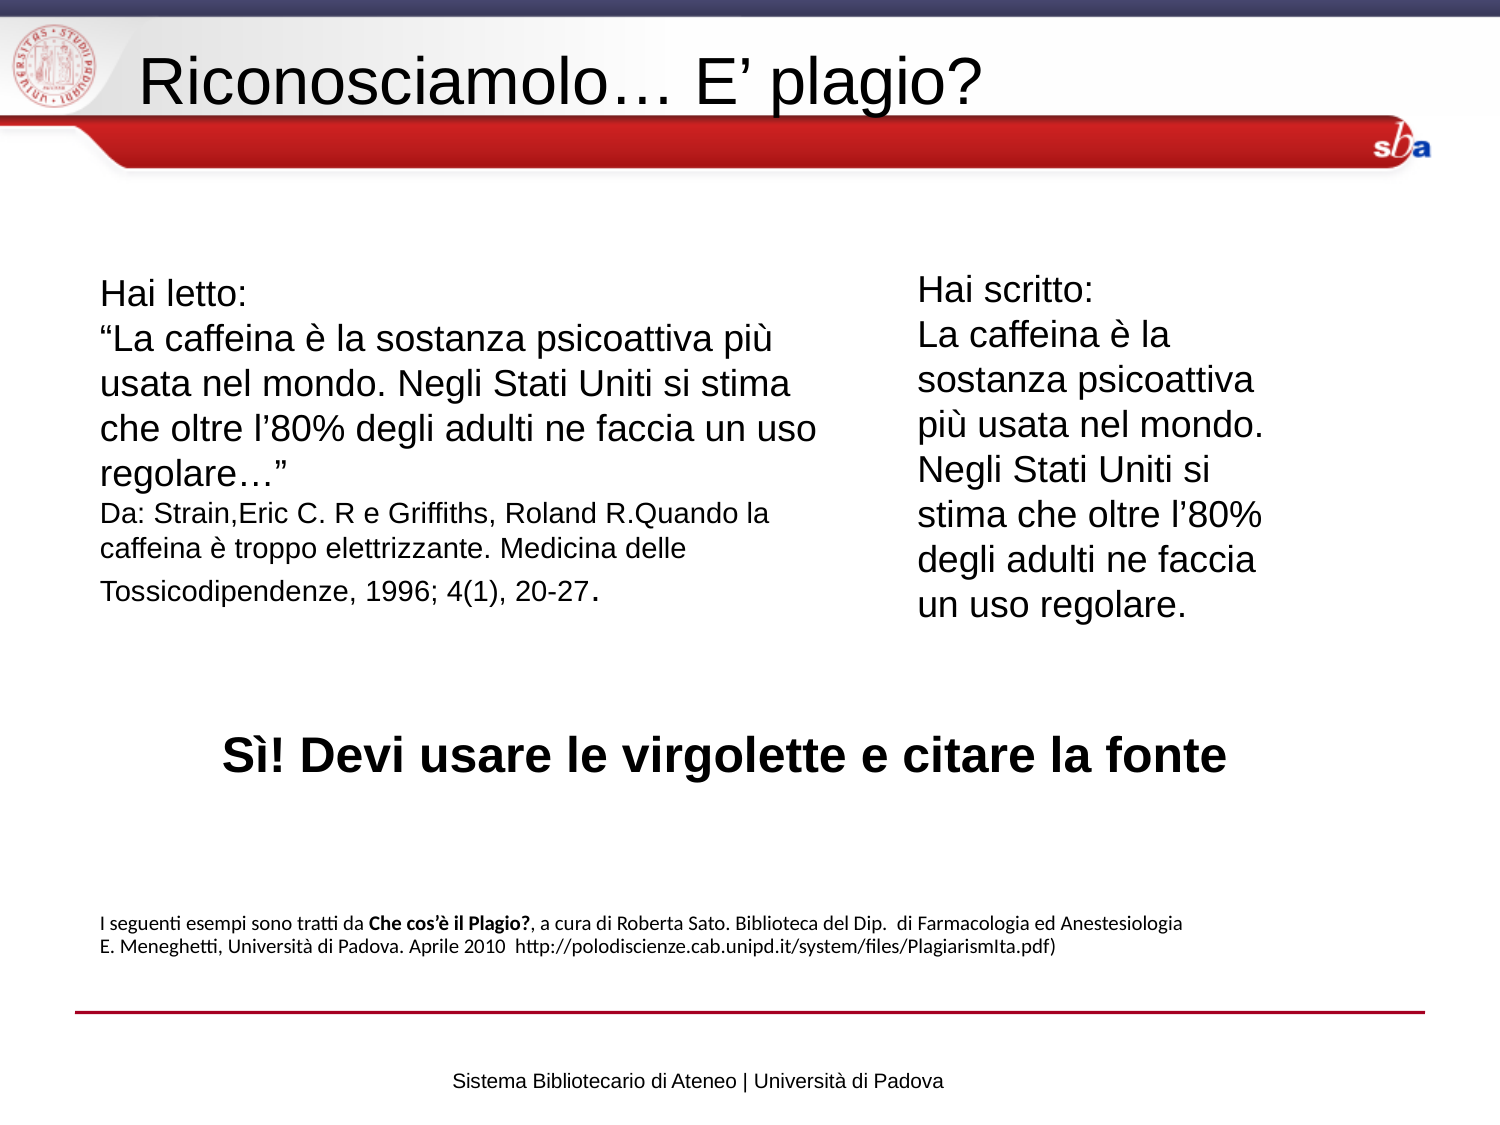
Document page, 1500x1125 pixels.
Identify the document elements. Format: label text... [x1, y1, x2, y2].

text_box Hai scritto: La caffeina è la sostanza psicoattiva più usata nel mondo. Negli Stati Uniti si stima che oltre l’80% degli adulti ne faccia un uso regolare. [902, 257, 1424, 633]
text_box I seguenti esempi sono tratti da Che cos’è il Plagio?, a cura di Roberta Sato. Biblioteca del Dip. di Farmacologia ed Anestesiologia E. Meneghetti, Università di Padova. Aprile 2010 http://polodiscienze.cab.unipd.it/system/files/PlagiarismIta.pdf) [85, 902, 1422, 993]
text_box Hai letto: “La caffeina è la sostanza psicoattiva più usata nel mondo. Negli Stati Uniti si stima che oltre l’80% degli adulti ne faccia un uso regolare…” Da: Strain,Eric C. R e Griffiths, Roland R.Quando la caffeina è troppo elettrizzante. Medicina delle Tossicodipendenze, 1996; 4(1), 20-27. [85, 261, 837, 527]
text_box Riconosciamolo… E’ plagio? [123, 30, 1424, 98]
text_box Sistema Bibliotecario di Ateneo | Università di Padova [437, 1025, 1025, 1100]
text_box Sì! Devi usare le virgolette e citare la fonte [207, 715, 1341, 791]
picture [0, 0, 1500, 1125]
